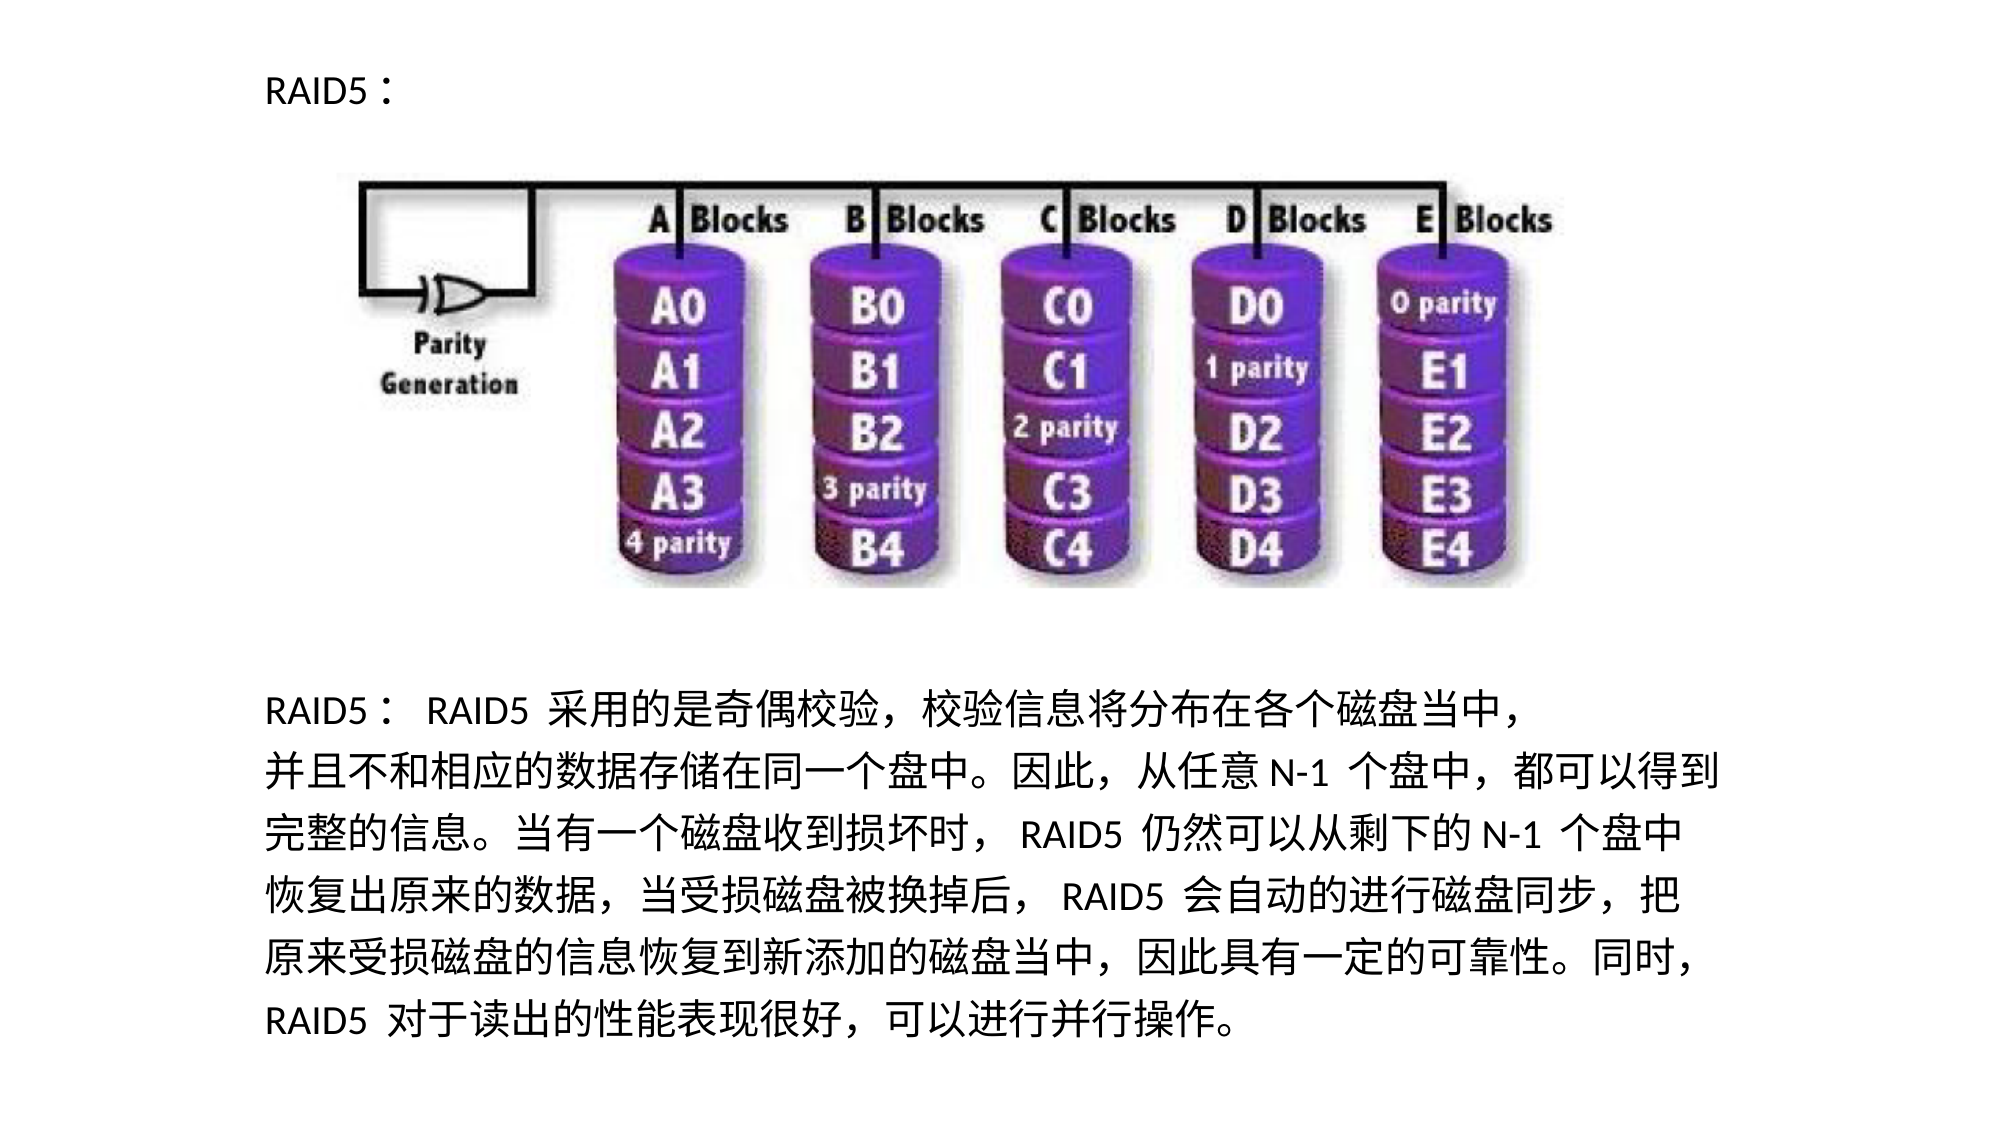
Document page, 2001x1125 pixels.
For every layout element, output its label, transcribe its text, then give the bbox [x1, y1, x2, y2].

subtitle RAID5： RAID5：RAID5 采用的是奇偶校验，校验信息将分布在各个磁盘当中， 并且不和相应的数据存储在同一个盘中。因此，从任意N-1 个盘中，都可以得到 完整的信息。当有一个磁盘收到损坏时，RAID5 仍然可以从剩下的N-1 个盘中 恢复出原来的数据，当受损磁盘被换掉后，RAID5 会自动的进行磁盘同步，把 原来受损磁盘的信息恢复到新添加的磁盘当中，因此具有一定的可靠性。同时， RAID5 对于读出的性能表现很好，可以进行并行操作。 [249, 61, 1750, 1099]
picture [287, 145, 1619, 629]
